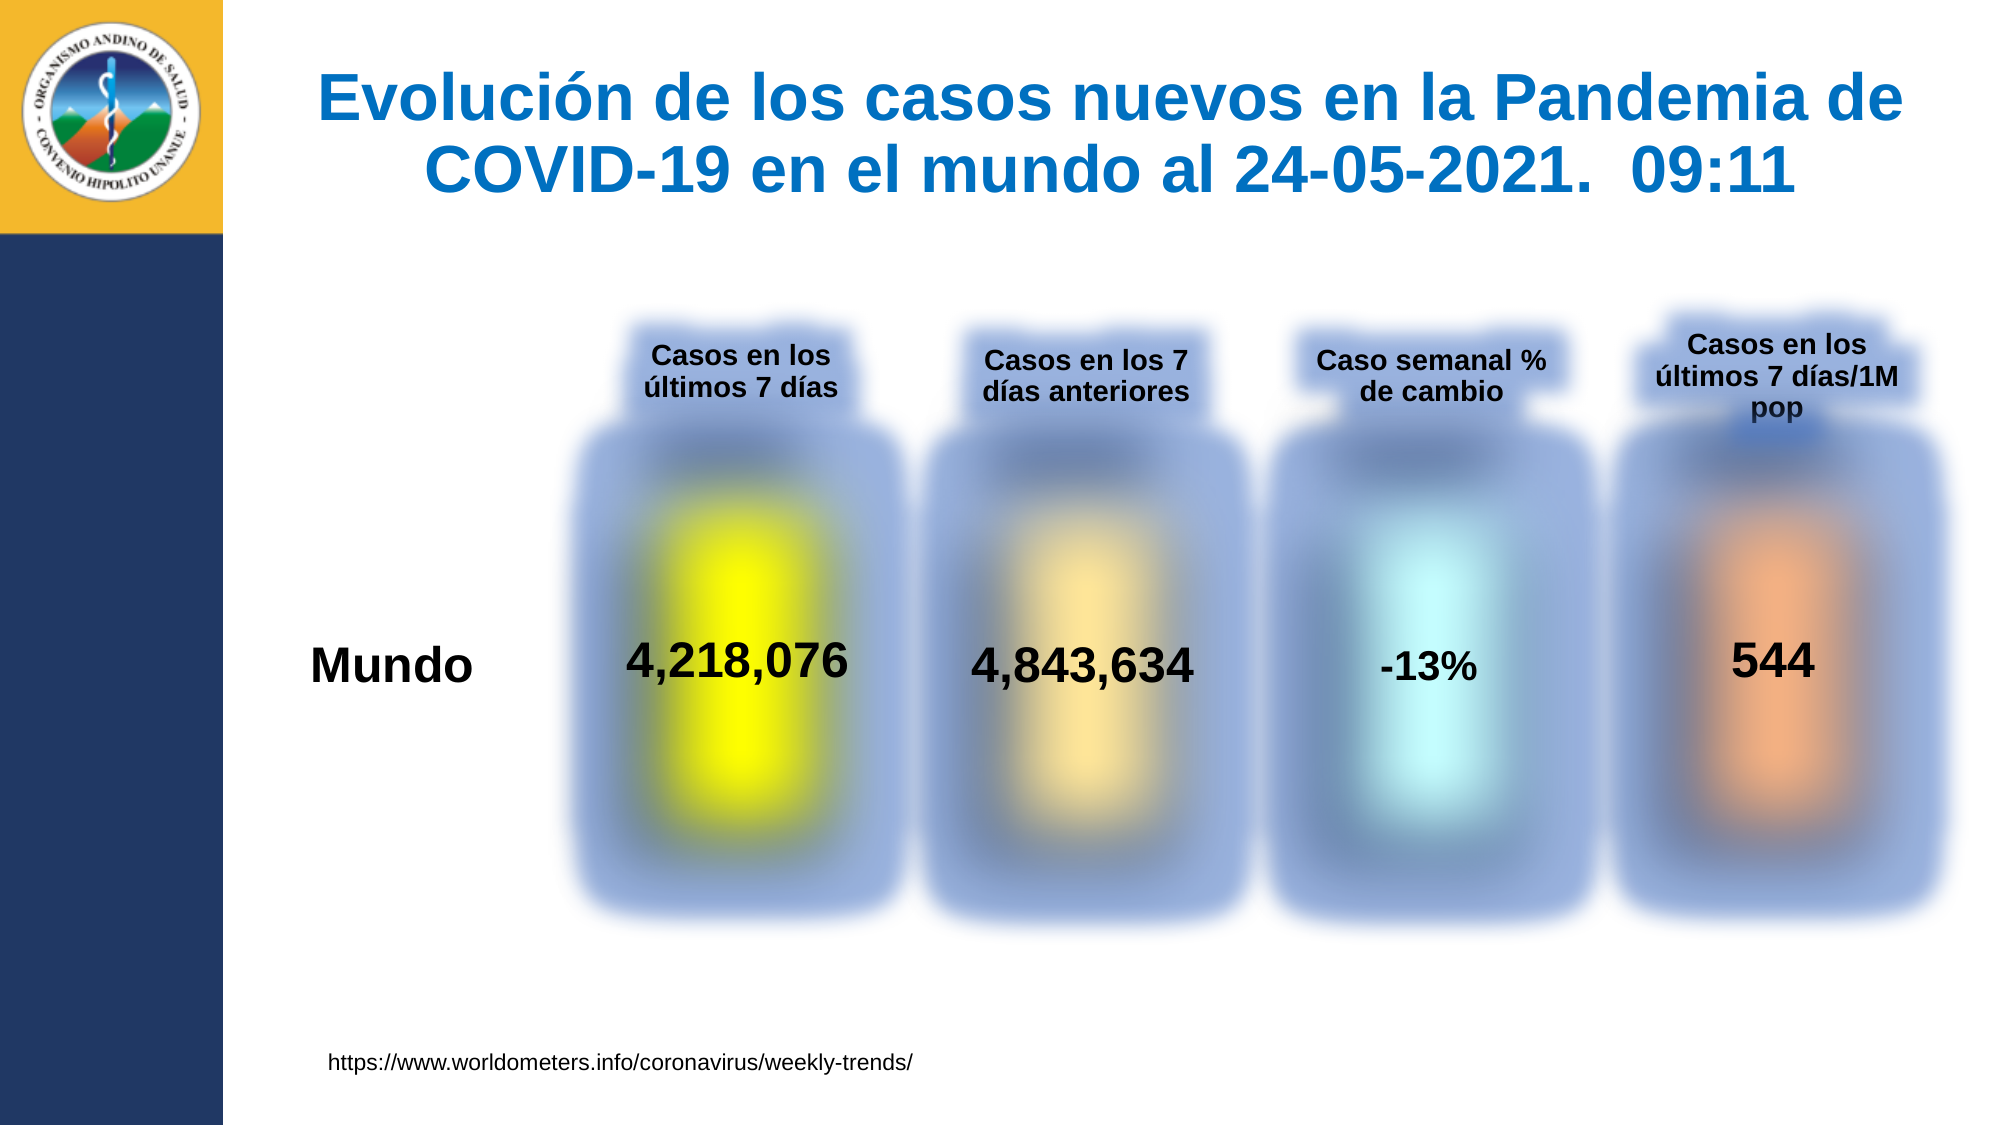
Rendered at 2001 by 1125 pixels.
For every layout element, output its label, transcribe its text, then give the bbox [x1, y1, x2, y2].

picture [0, 0, 223, 1125]
title Evolución de los casos nuevos en la Pandemia de COVID-19 en el mundo al 24-05-2021. 09:11 [223, 54, 2000, 215]
text_box https://www.worldometers.info/coronavirus/weekly-trends/ [313, 1040, 1318, 1083]
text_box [243, 214, 1930, 1007]
